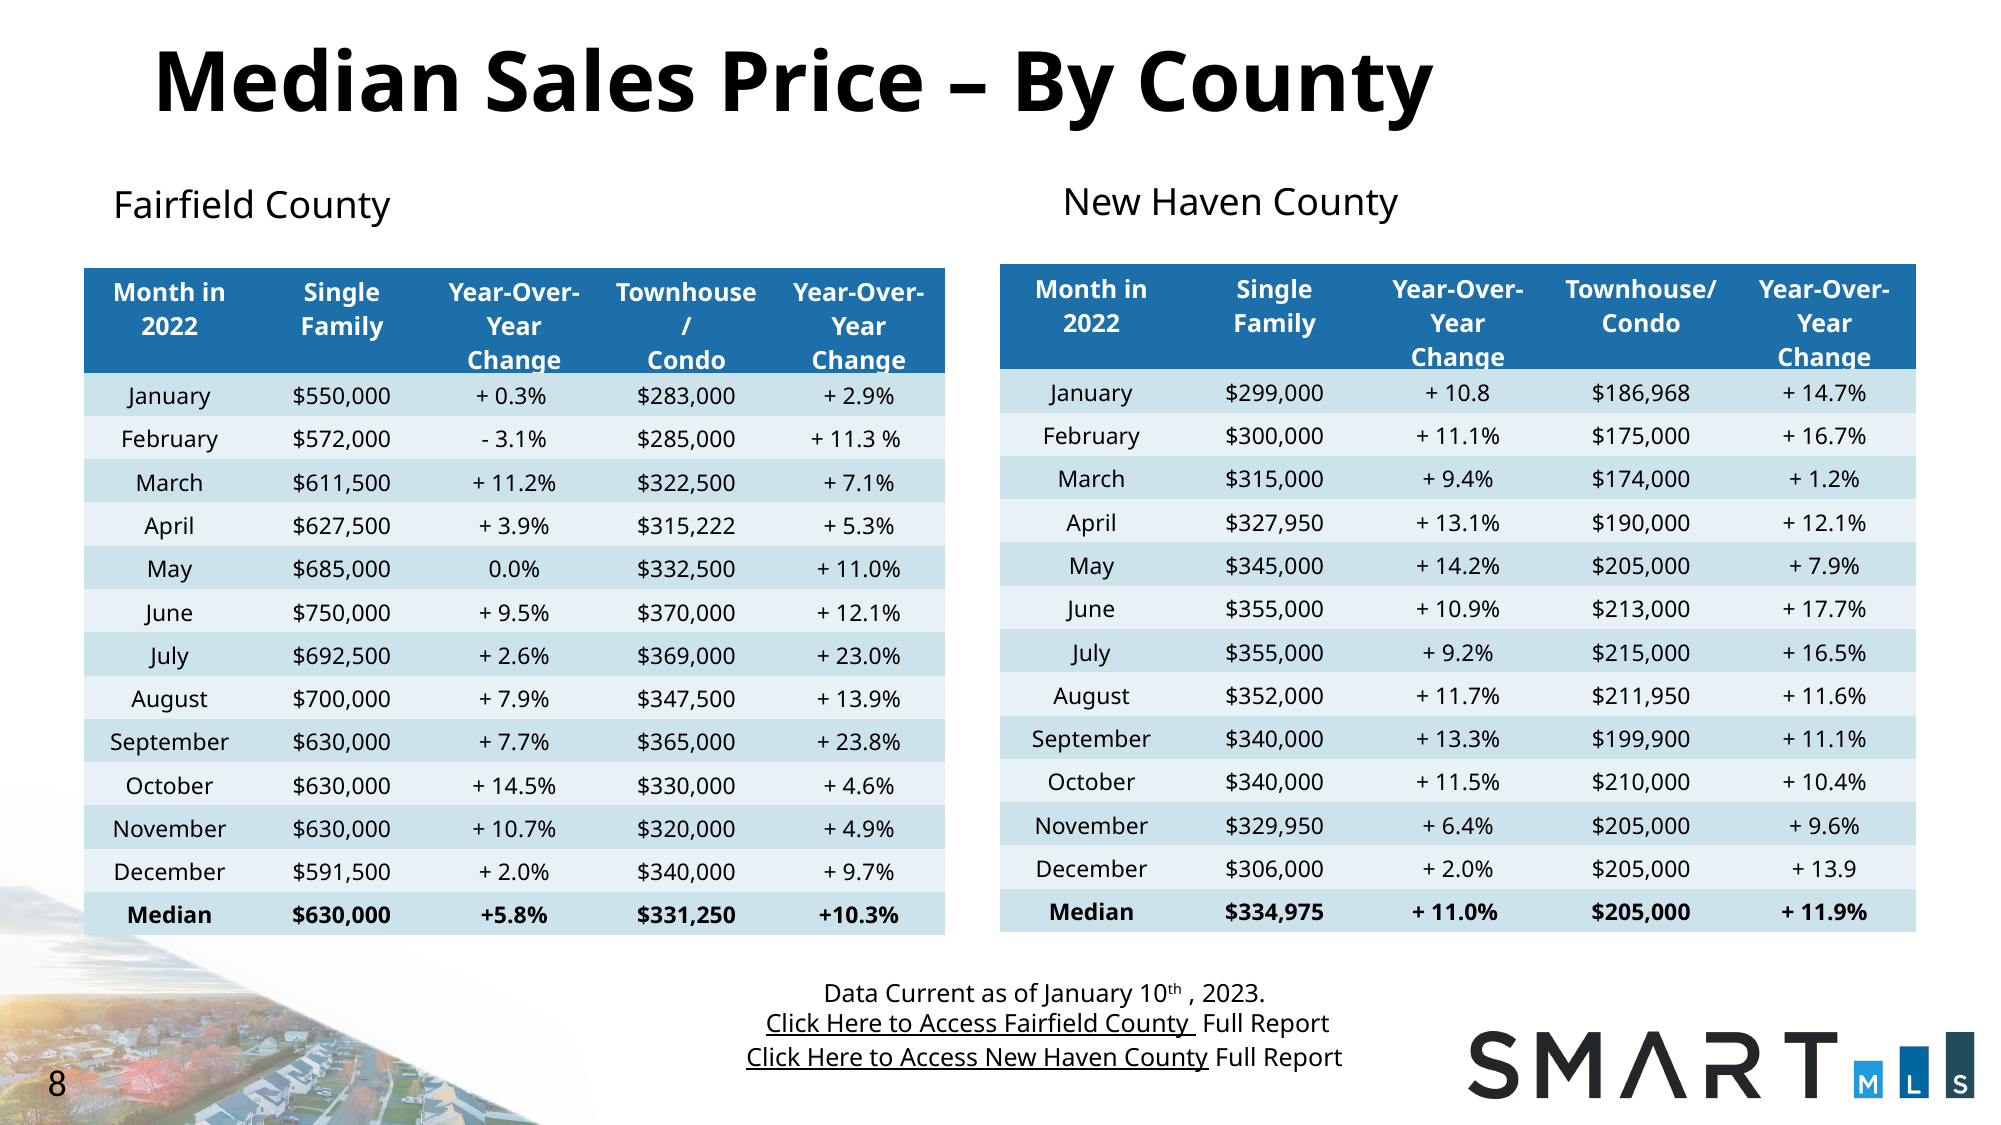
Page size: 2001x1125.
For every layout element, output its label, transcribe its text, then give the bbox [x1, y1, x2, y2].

table_cell + 16.5% [1733, 629, 1916, 672]
table_cell $205,000 [1550, 542, 1733, 586]
table_cell June [84, 589, 256, 632]
table_cell December [84, 849, 256, 892]
text_box 8 [10, 1051, 105, 1112]
picture [1468, 1031, 1975, 1099]
table_cell + 10.7% [428, 805, 600, 849]
table_cell $355,000 [1183, 629, 1366, 672]
table_cell $340,000 [600, 849, 773, 892]
table_cell $572,000 [256, 416, 428, 459]
table_cell $630,000 [256, 719, 428, 762]
table_cell July [1000, 629, 1183, 672]
table_cell $205,000 [1550, 802, 1733, 845]
table_cell June [1000, 586, 1183, 629]
table_header Month in 2022 [84, 268, 256, 373]
table_cell + 11.6% [1733, 672, 1916, 716]
table_cell $334,975 [1183, 889, 1366, 932]
table_cell August [84, 676, 256, 719]
table_cell $329,950 [1183, 802, 1366, 845]
table_cell $283,000 [600, 373, 773, 416]
table_cell + 13.1% [1366, 499, 1550, 542]
table_cell + 2.9% [773, 373, 945, 416]
table_cell + 9.6% [1733, 802, 1916, 845]
table_cell + 9.4% [1366, 456, 1550, 499]
table_cell $692,500 [256, 632, 428, 676]
table_cell + 11.7% [1366, 672, 1550, 716]
table_cell + 7.7% [428, 719, 600, 762]
table_header Month in 2022 [1000, 264, 1183, 369]
table_cell $205,000 [1550, 889, 1733, 932]
table_cell $630,000 [256, 762, 428, 805]
table_cell + 11.3 % [773, 416, 945, 459]
table_cell + 9.7% [773, 849, 945, 892]
table_cell $370,000 [600, 589, 773, 632]
table_header Single Family [1183, 264, 1366, 369]
table_cell + 12.1% [773, 589, 945, 632]
table_cell $369,000 [600, 632, 773, 676]
table_cell $750,000 [256, 589, 428, 632]
table_cell March [1000, 456, 1183, 499]
table_cell January [84, 373, 256, 416]
table_cell + 9.2% [1366, 629, 1550, 672]
table_cell October [1000, 759, 1183, 802]
table_cell $355,000 [1183, 586, 1366, 629]
table_cell $700,000 [256, 676, 428, 719]
table_cell + 3.9% [428, 502, 600, 546]
table_cell November [84, 805, 256, 849]
table_cell $332,500 [600, 546, 773, 589]
table_cell February [1000, 413, 1183, 456]
table_cell + 11.0% [773, 546, 945, 589]
table_cell $322,500 [600, 459, 773, 502]
table_cell + 4.6% [773, 762, 945, 805]
table_cell + 13.9% [773, 676, 945, 719]
table_cell $199,900 [1550, 716, 1733, 759]
table_cell + 13.3% [1366, 716, 1550, 759]
table_cell + 6.4% [1366, 802, 1550, 845]
table_cell May [1000, 542, 1183, 586]
table_cell $630,000 [256, 805, 428, 849]
table_cell $365,000 [600, 719, 773, 762]
table_cell $611,500 [256, 459, 428, 502]
table_cell $550,000 [256, 373, 428, 416]
table_cell $215,000 [1550, 629, 1733, 672]
table_cell + 23.0% [773, 632, 945, 676]
table_cell $347,500 [600, 676, 773, 719]
table_cell + 10.8 [1366, 369, 1550, 413]
table_cell $205,000 [1550, 845, 1733, 889]
table_cell January [1000, 369, 1183, 413]
table_cell + 12.1% [1733, 499, 1916, 542]
table_cell + 0.3% [428, 373, 600, 416]
table_cell $285,000 [600, 416, 773, 459]
table_cell $340,000 [1183, 759, 1366, 802]
table_cell + 14.7% [1733, 369, 1916, 413]
table_cell $320,000 [600, 805, 773, 849]
table_cell + 2.6% [428, 632, 600, 676]
table_cell $591,500 [256, 849, 428, 892]
table_cell + 11.1% [1733, 716, 1916, 759]
table_cell $213,000 [1550, 586, 1733, 629]
table_cell April [84, 502, 256, 546]
table_header Single Family [256, 268, 428, 373]
table_cell March [84, 459, 256, 502]
table_cell + 11.2% [428, 459, 600, 502]
table_cell August [1000, 672, 1183, 716]
table_cell May [84, 546, 256, 589]
table_cell $299,000 [1183, 369, 1366, 413]
table_cell + 4.9% [773, 805, 945, 849]
table_cell $352,000 [1183, 672, 1366, 716]
table_cell February [84, 416, 256, 459]
table_cell + 13.9 [1733, 845, 1916, 889]
table_cell + 17.7% [1733, 586, 1916, 629]
table_cell + 2.0% [428, 849, 600, 892]
text_box New Haven County [1047, 170, 1781, 230]
table_cell $300,000 [1183, 413, 1366, 456]
table_cell $174,000 [1550, 456, 1733, 499]
table_cell $345,000 [1183, 542, 1366, 586]
table_cell + 2.0% [1366, 845, 1550, 889]
table_cell $315,000 [1183, 456, 1366, 499]
table_cell $330,000 [600, 762, 773, 805]
table_cell + 5.3% [773, 502, 945, 546]
table_header Townhouse/ Condo [1550, 264, 1733, 369]
table_cell $340,000 [1183, 716, 1366, 759]
table_cell + 1.2% [1733, 456, 1916, 499]
table_header Townhouse/ Condo [600, 268, 773, 373]
table_header Year-Over-Year Change [1733, 264, 1916, 369]
table_header Year-Over-Year Change [428, 268, 600, 373]
title Median Sales Price – By County [137, 45, 1863, 125]
table_cell November [1000, 802, 1183, 845]
table_cell $630,000 [256, 892, 428, 935]
table_cell + 10.9% [1366, 586, 1550, 629]
table_cell + 16.7% [1733, 413, 1916, 456]
table_cell Median [84, 892, 256, 935]
table_cell $627,500 [256, 502, 428, 546]
table_cell + 7.1% [773, 459, 945, 502]
table_cell $331,250 [600, 892, 773, 935]
table_header Year-Over-Year Change [1366, 264, 1550, 369]
table_cell $175,000 [1550, 413, 1733, 456]
table_cell + 10.4% [1733, 759, 1916, 802]
table_cell + 11.0% [1366, 889, 1550, 932]
text_box Data Current as of January 10th , 2023. Click Here to Access Fairfield County Full Report Click Here to Access New Haven County Full Report [444, 969, 1651, 1083]
table_cell $327,950 [1183, 499, 1366, 542]
table_header Year-Over-Year Change [773, 268, 945, 373]
table_cell $186,968 [1550, 369, 1733, 413]
table_cell + 14.5% [428, 762, 600, 805]
table_cell $306,000 [1183, 845, 1366, 889]
table_cell + 14.2% [1366, 542, 1550, 586]
table_cell $210,000 [1550, 759, 1733, 802]
table_cell + 9.5% [428, 589, 600, 632]
table_cell $315,222 [600, 502, 773, 546]
table_cell +10.3% [773, 892, 945, 935]
table_cell $190,000 [1550, 499, 1733, 542]
table_cell + 23.8% [773, 719, 945, 762]
table_cell + 11.5% [1366, 759, 1550, 802]
table_cell September [1000, 716, 1183, 759]
table_cell July [84, 632, 256, 676]
table_cell + 11.9% [1733, 889, 1916, 932]
table_cell Median [1000, 889, 1183, 932]
text_box [0, 875, 535, 1125]
table_cell + 11.1% [1366, 413, 1550, 456]
table_cell $211,950 [1550, 672, 1733, 716]
table_cell + 7.9% [1733, 542, 1916, 586]
table_cell + 7.9% [428, 676, 600, 719]
table_cell $685,000 [256, 546, 428, 589]
text_box Fairfield County [98, 173, 783, 233]
table_cell - 3.1% [428, 416, 600, 459]
table_cell September [84, 719, 256, 762]
table_cell 0.0% [428, 546, 600, 589]
table_cell +5.8% [428, 892, 600, 935]
table_cell April [1000, 499, 1183, 542]
table_cell December [1000, 845, 1183, 889]
table_cell October [84, 762, 256, 805]
